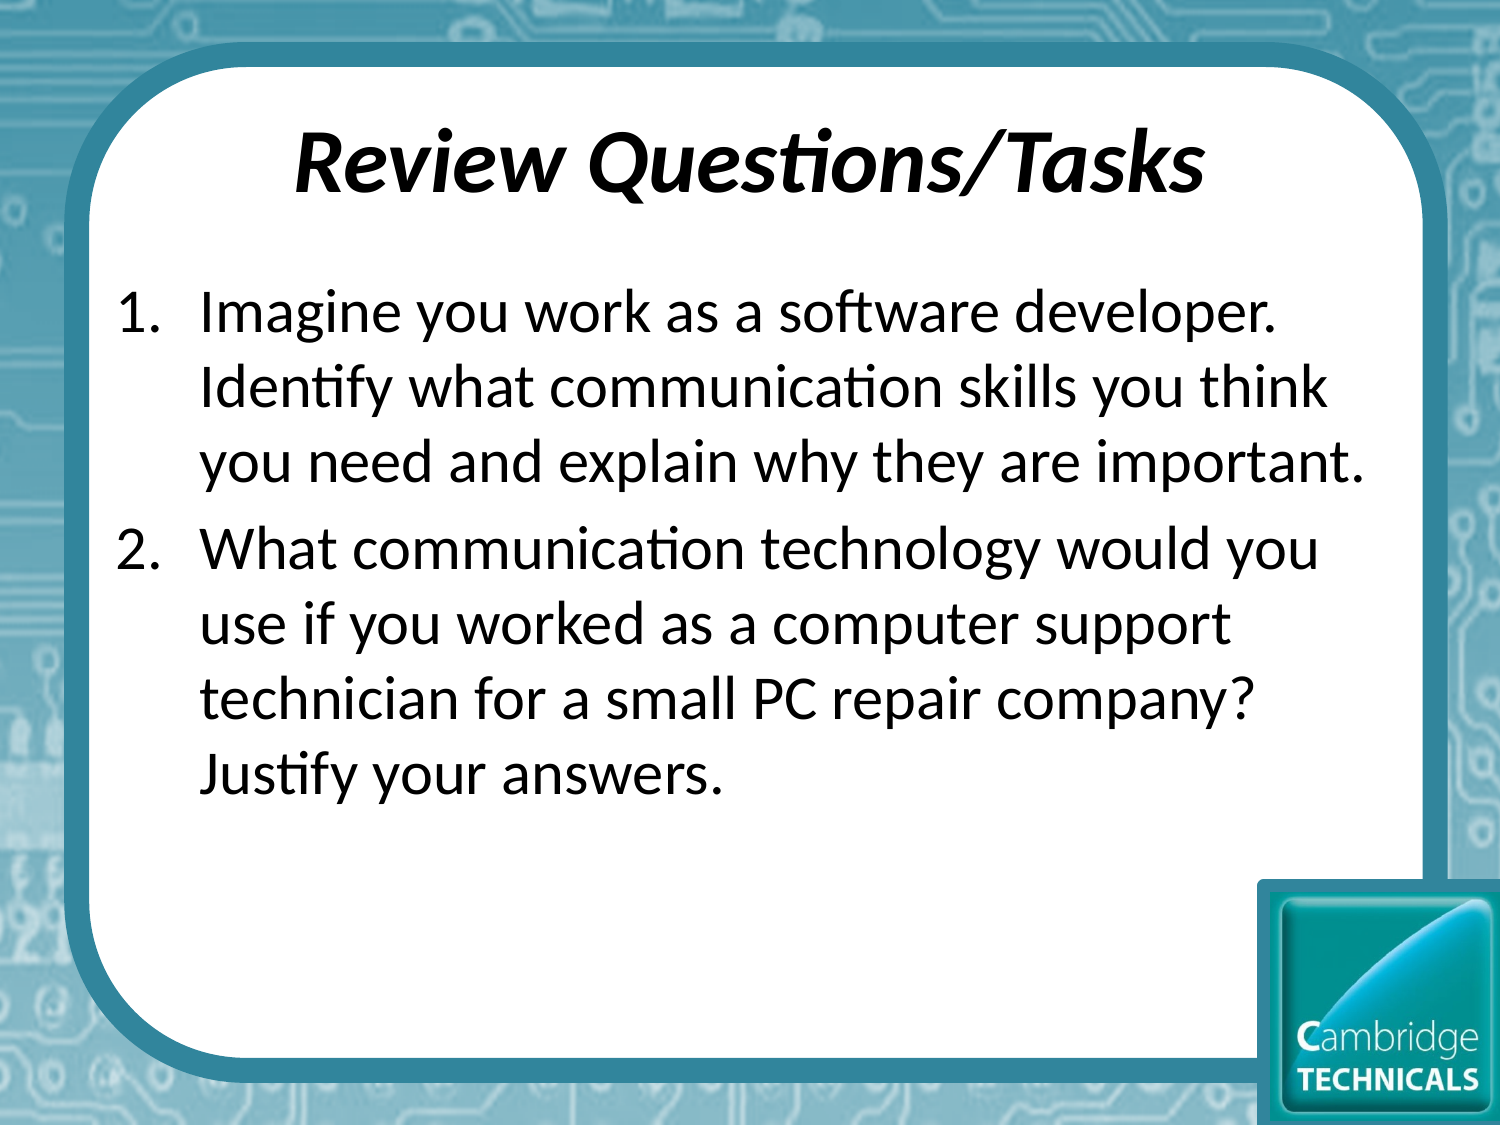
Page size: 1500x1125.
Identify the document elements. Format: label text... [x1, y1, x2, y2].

picture [1270, 892, 1500, 1121]
title Review Questions/Tasks [75, 78, 1425, 233]
list Imagine you work as a software developer. Identify what communication skills you think you need and explain why they are important. What communication technology would you use if you worked as a computer support technician for a small PC repair company? Justify your answers. [100, 262, 1412, 1005]
picture [0, 0, 1500, 1125]
